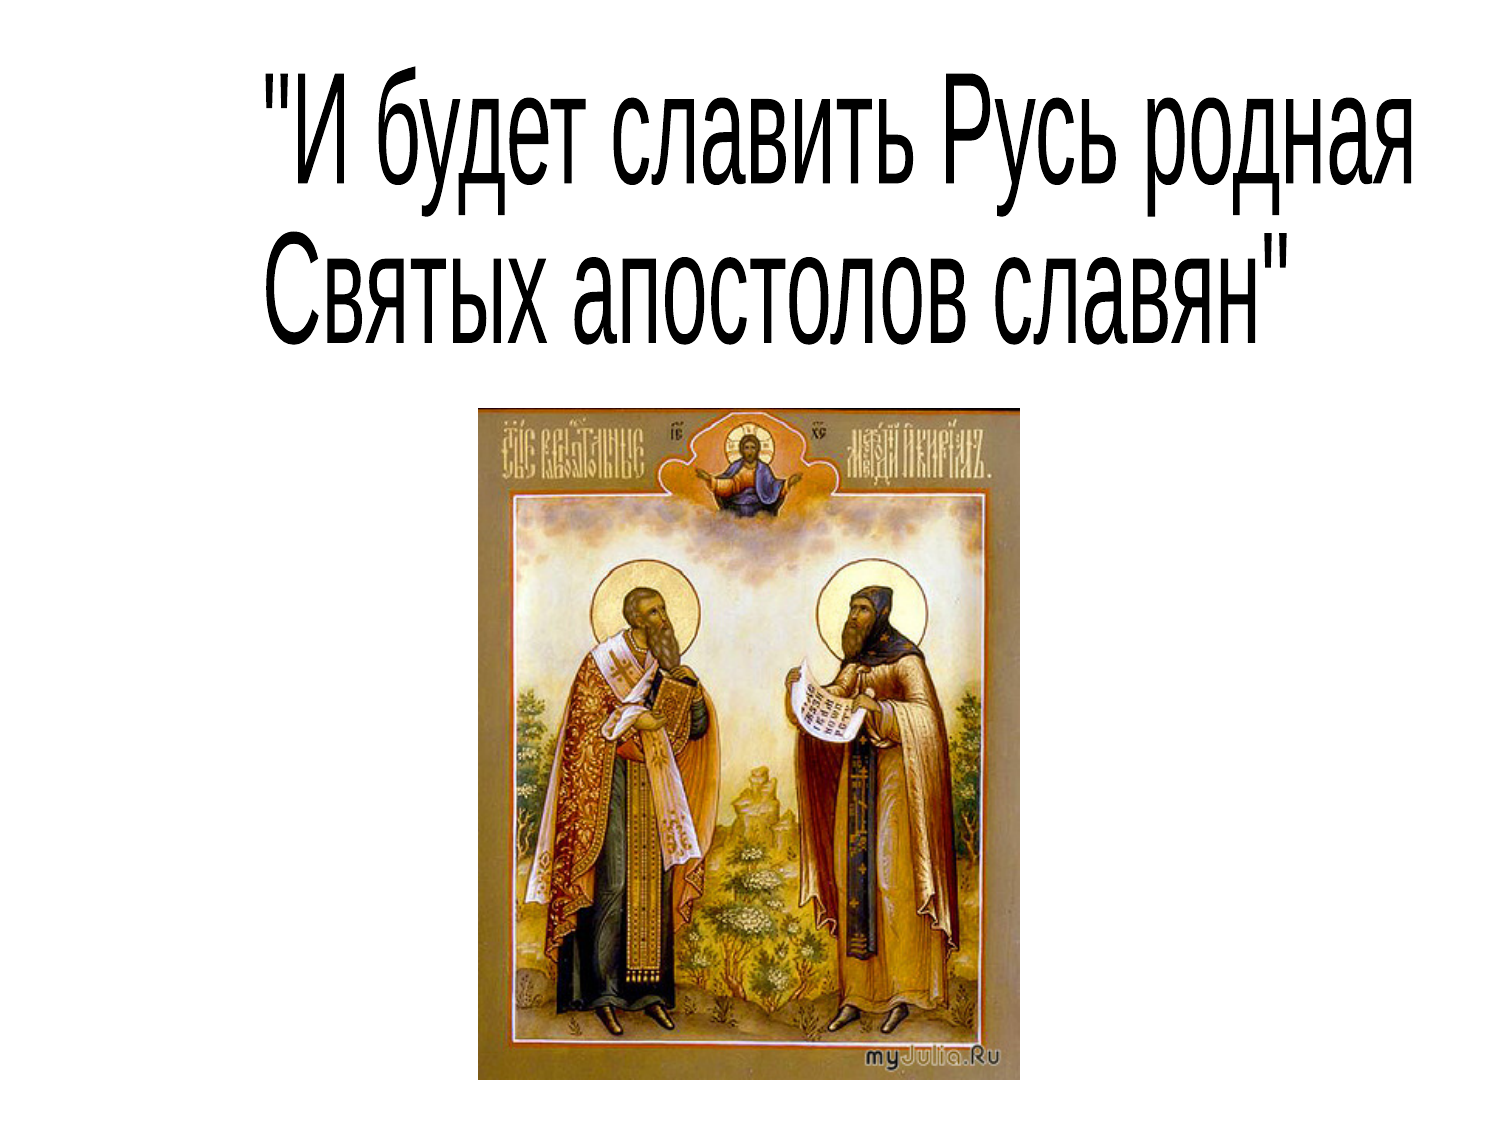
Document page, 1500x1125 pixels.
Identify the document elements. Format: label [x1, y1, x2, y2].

picture [478, 408, 1020, 1080]
